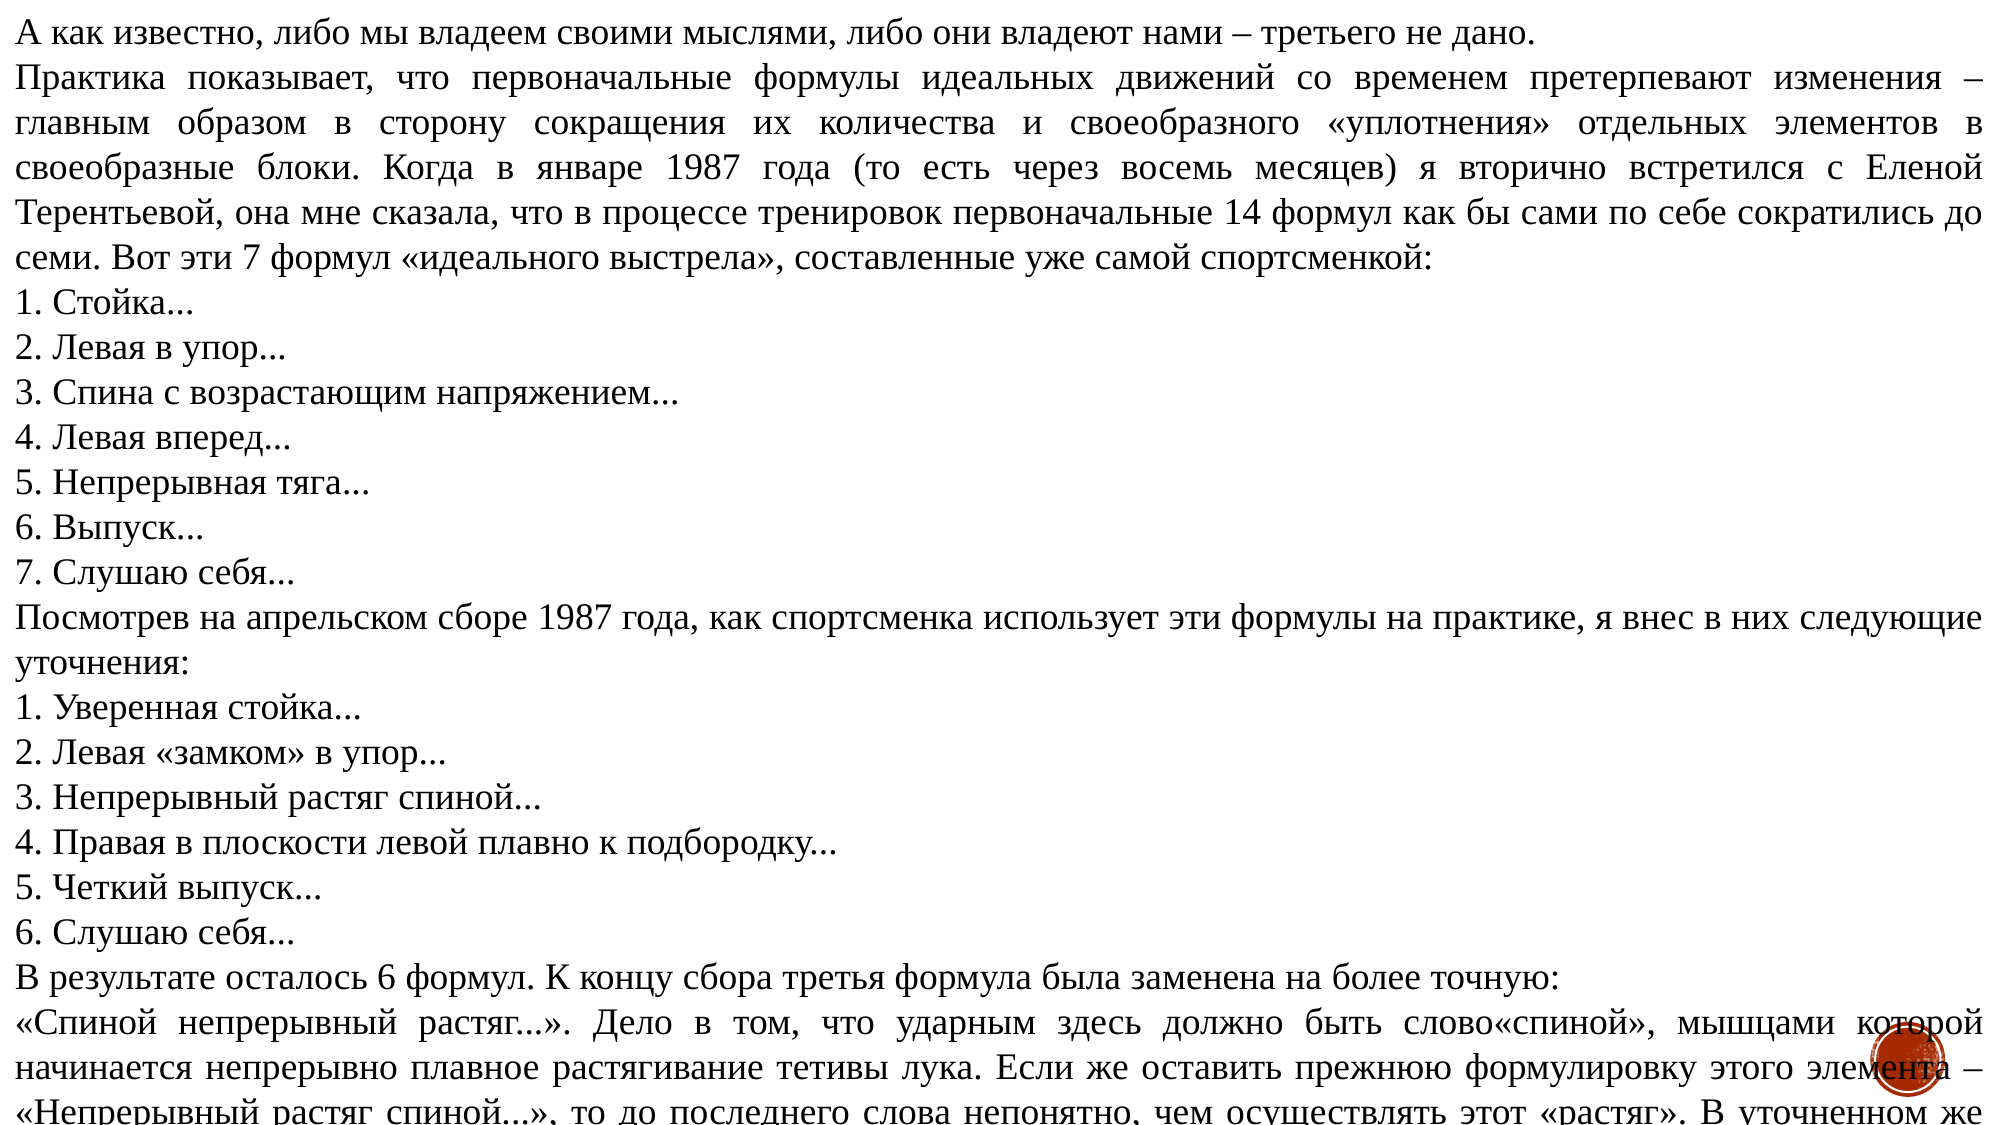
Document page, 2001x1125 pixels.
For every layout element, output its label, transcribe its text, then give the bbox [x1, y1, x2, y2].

text_box А как известно, либо мы владеем своими мыслями, либо они владеют нами – третьего не дано. Практика показывает, что первоначальные формулы идеальных движений со временем претерпевают изменения – главным образом в сторону сокращения их количества и своеобразного «уплотнения» отдельных элементов в своеобразные блоки. Когда в январе 1987 года (то есть через восемь месяцев) я вторично встретился с Еленой Терентьевой, она мне сказала, что в процессе тренировок первоначальные 14 формул как бы сами по себе сократились до семи. Вот эти 7 формул «идеального выстрела», составленные уже самой спортсменкой: 1. Стойка... 2. Левая в упор... 3. Спина с возрастающим напряжением... 4. Левая вперед... 5. Непрерывная тяга... 6. Выпуск... 7. Слушаю себя... Посмотрев на апрельском сборе 1987 года, как спортсменка использует эти формулы на практике, я внес в них следующие уточнения: 1. Уверенная стойка... 2. Левая «замком» в упор... 3. Непрерывный растяг спиной... 4. Правая в плоскости левой плавно к подбородку... 5. Четкий выпуск... 6. Слушаю себя... В результате осталось 6 формул. К концу сбора третья формула была заменена на более точную: «Спиной непрерывный растяг...». Дело в том, что ударным здесь должно быть слово«спиной», мышцами которой начинается непрерывно плавное растягивание тетивы лука. Если же оставить прежнюю формулировку этого элемента – «Непрерывный растяг спиной...», то до последнего слова непонятно, чем осуществлять этот «растяг». В уточненном же варианте слово «спиной» сразу же включает в «непрерывный растяг» соответствующую группу мышц. [0, 0, 2000, 1125]
